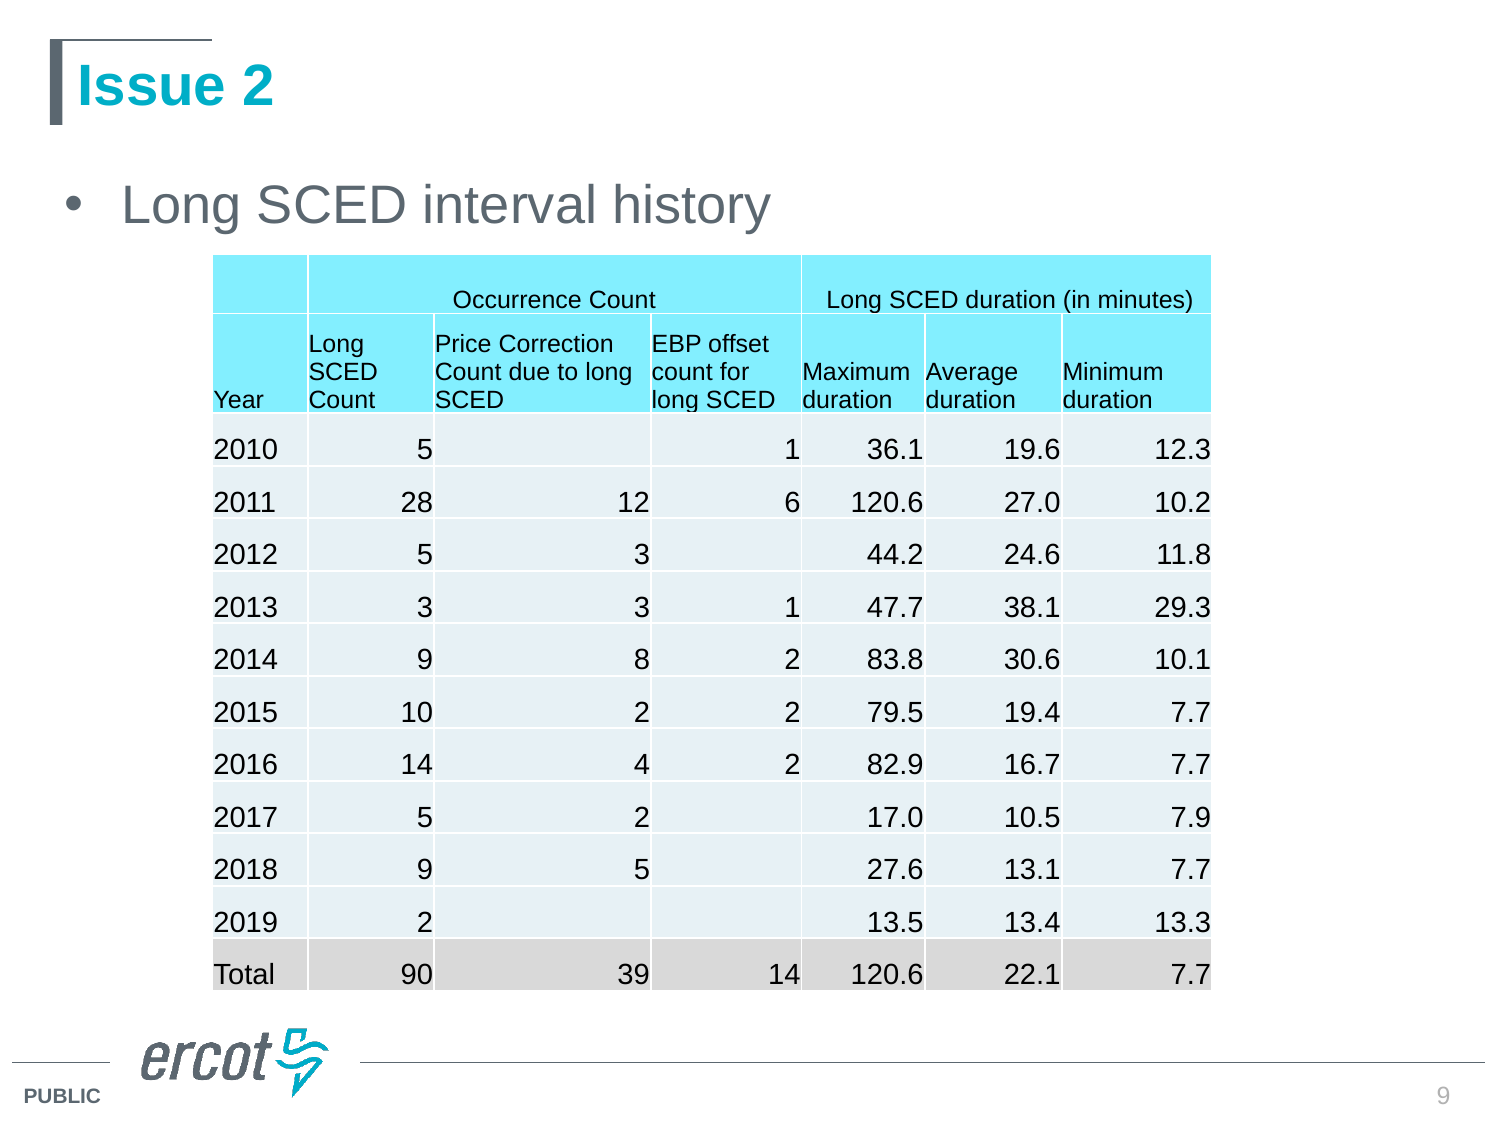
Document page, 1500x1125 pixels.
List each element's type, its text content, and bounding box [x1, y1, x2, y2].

picture [137, 1024, 332, 1100]
text_box Long SCED interval history [50, 162, 1450, 992]
title Issue 2 [62, 39, 1450, 125]
slide_number 9 [1400, 1076, 1488, 1113]
